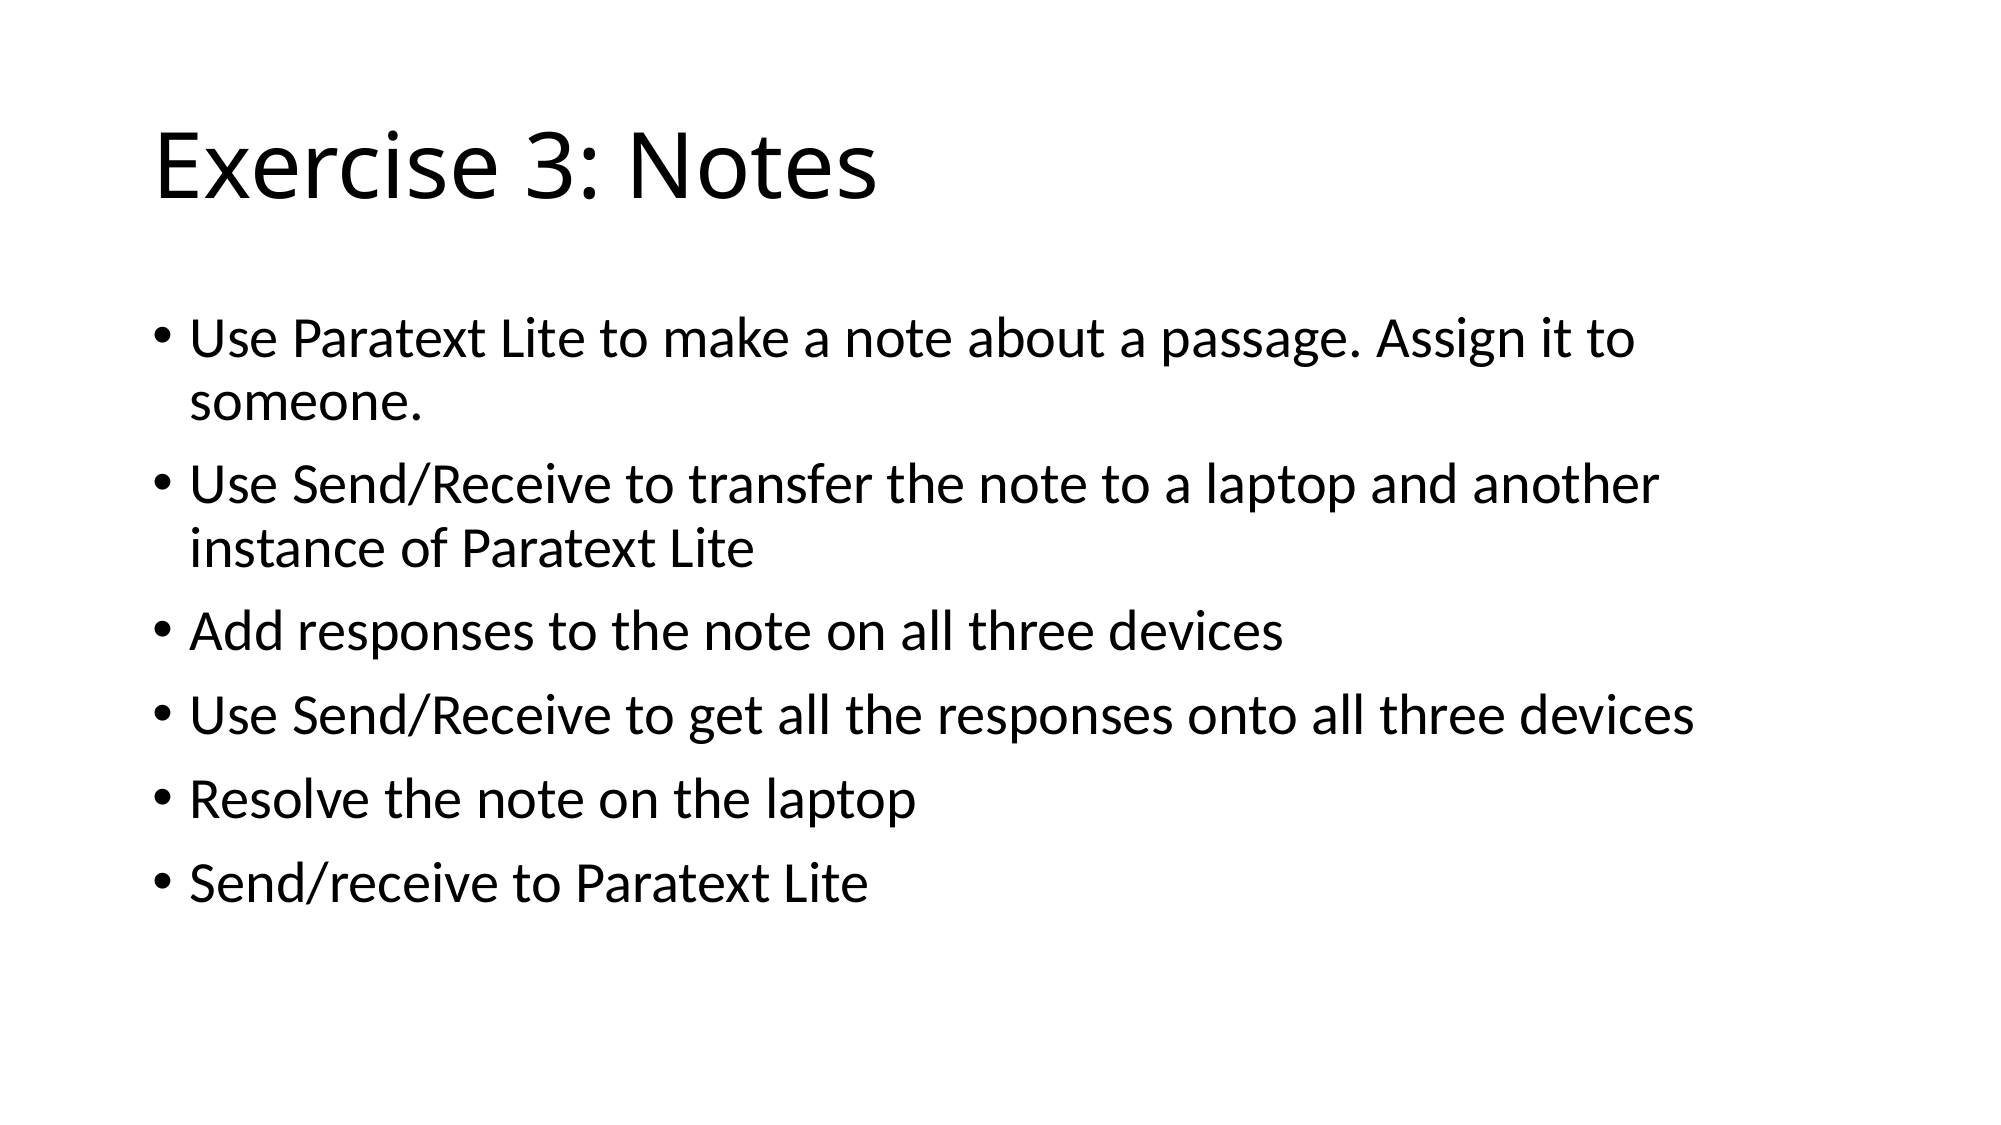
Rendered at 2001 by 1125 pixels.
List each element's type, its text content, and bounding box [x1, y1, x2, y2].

title Exercise 3: Notes [137, 59, 1863, 278]
list Use Paratext Lite to make a note about a passage. Assign it to someone. Use Send/Receive to transfer the note to a laptop and another instance of Paratext Lite Add responses to the note on all three devices Use Send/Receive to get all the responses onto all three devices Resolve the note on the laptop Send/receive to Paratext Lite [137, 299, 1863, 1014]
